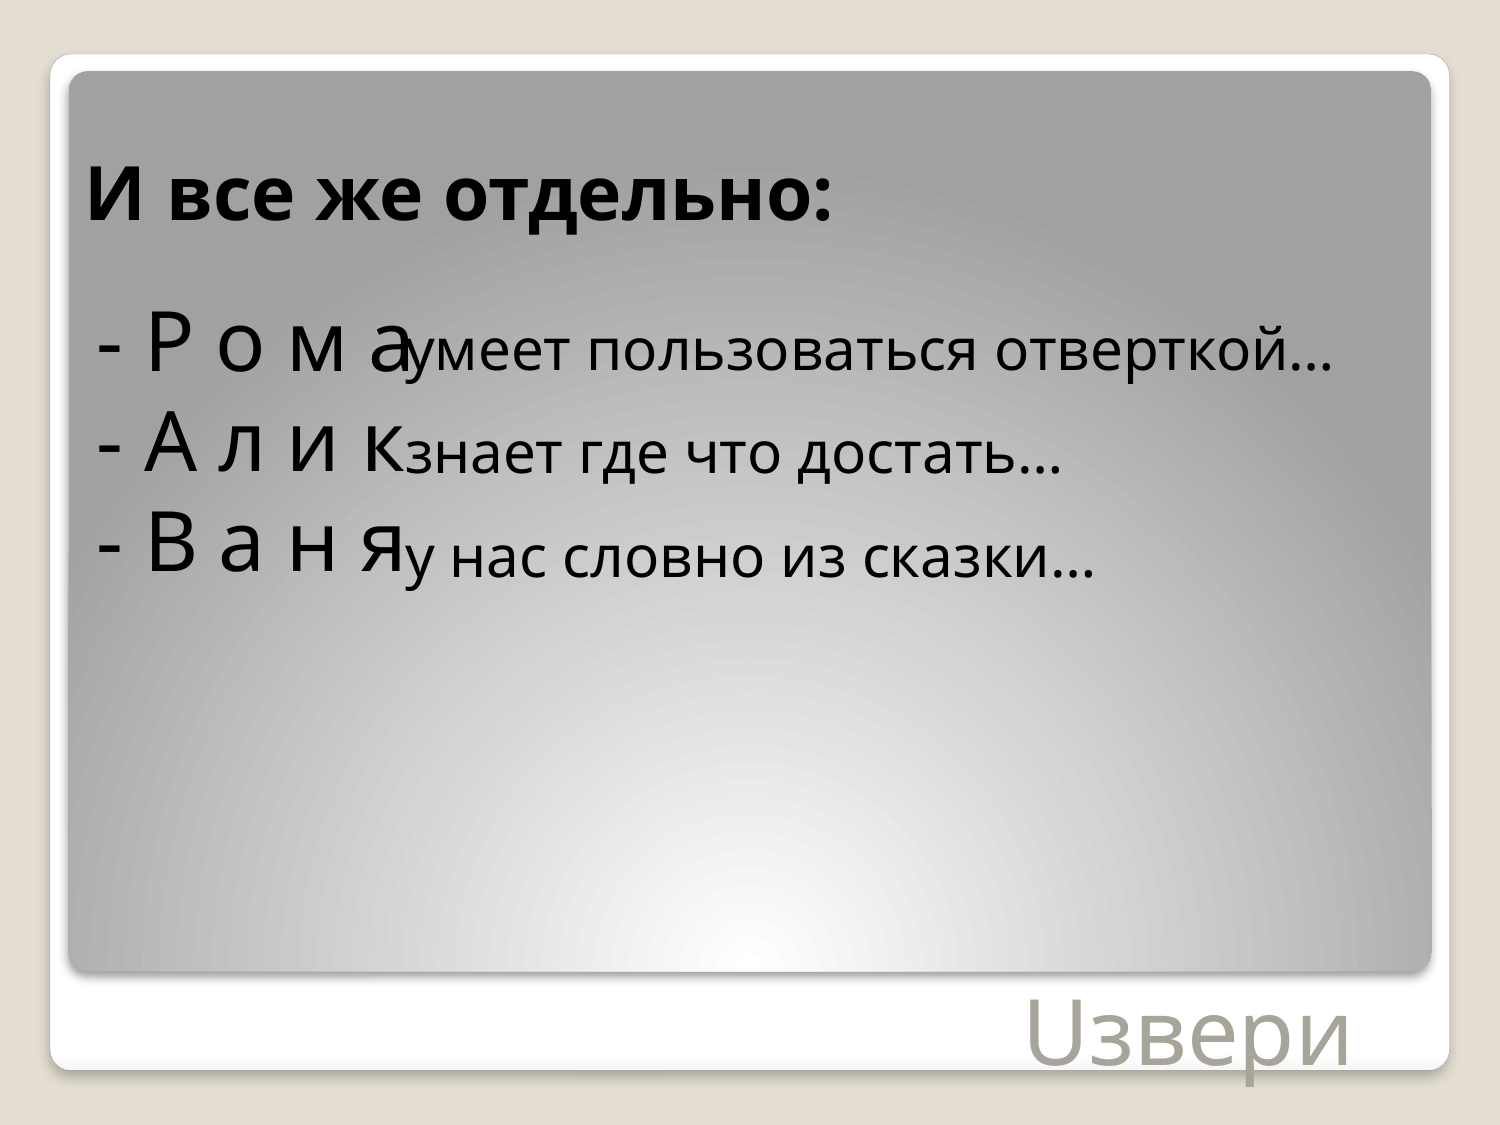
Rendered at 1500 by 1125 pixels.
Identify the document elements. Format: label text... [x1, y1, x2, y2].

footer Uзвери [1007, 1031, 1383, 1092]
text_box -Рома -Алик -Ваня [81, 281, 469, 596]
list умеет пользоваться отверткой… знает где что достать… у нас словно из сказки… [375, 269, 1500, 704]
title И все же отдельно: [70, 70, 1413, 243]
